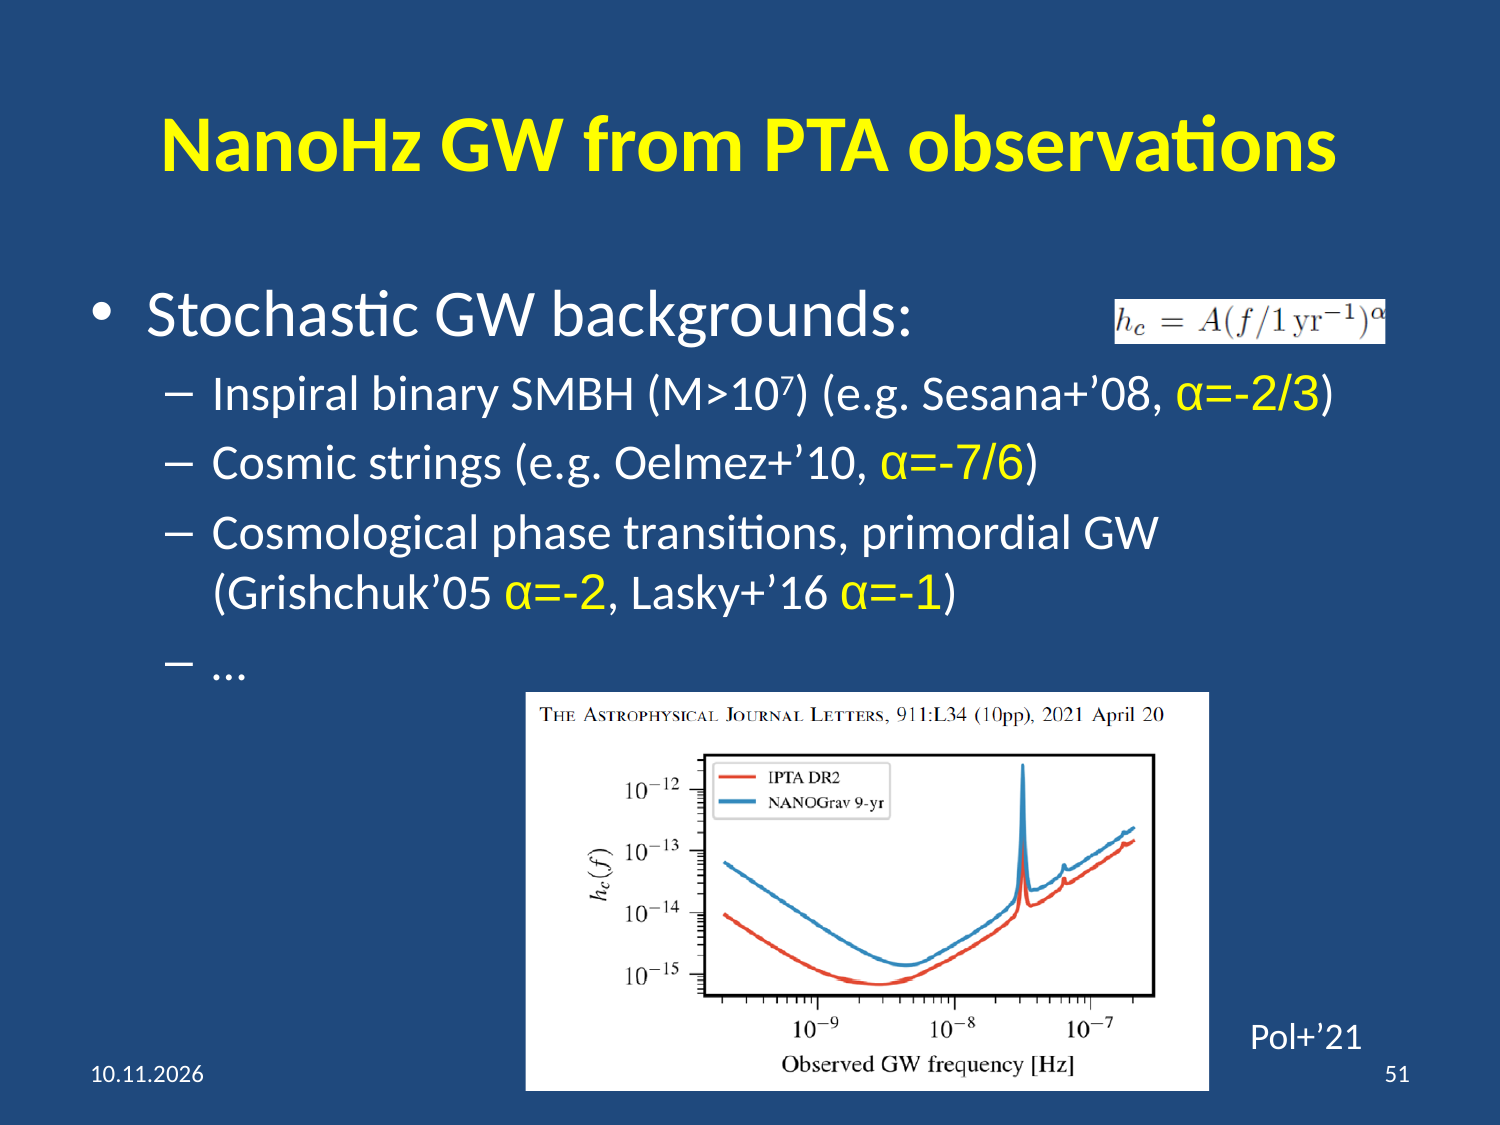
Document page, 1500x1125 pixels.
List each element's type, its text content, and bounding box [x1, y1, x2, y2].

picture [525, 692, 1210, 1091]
title NanoHz GW from PTA observations [75, 45, 1425, 233]
slide_number 51 [1074, 1042, 1425, 1103]
list Stochastic GW backgrounds: Inspiral binary SMBH (M>107) (e.g. Sesana+’08, α=-2/3) Cosmic strings (e.g. Oelmez+’10, α=-7/6) Cosmological phase transitions, primordial GW (Grishchuk’05 α=-2, Lasky+’16 α=-1) … [75, 262, 1425, 1005]
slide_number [75, 1042, 425, 1103]
text_box Pol+’21 [1235, 1004, 1378, 1065]
picture [1114, 299, 1386, 344]
footer Dubna-2022 [512, 1042, 988, 1103]
